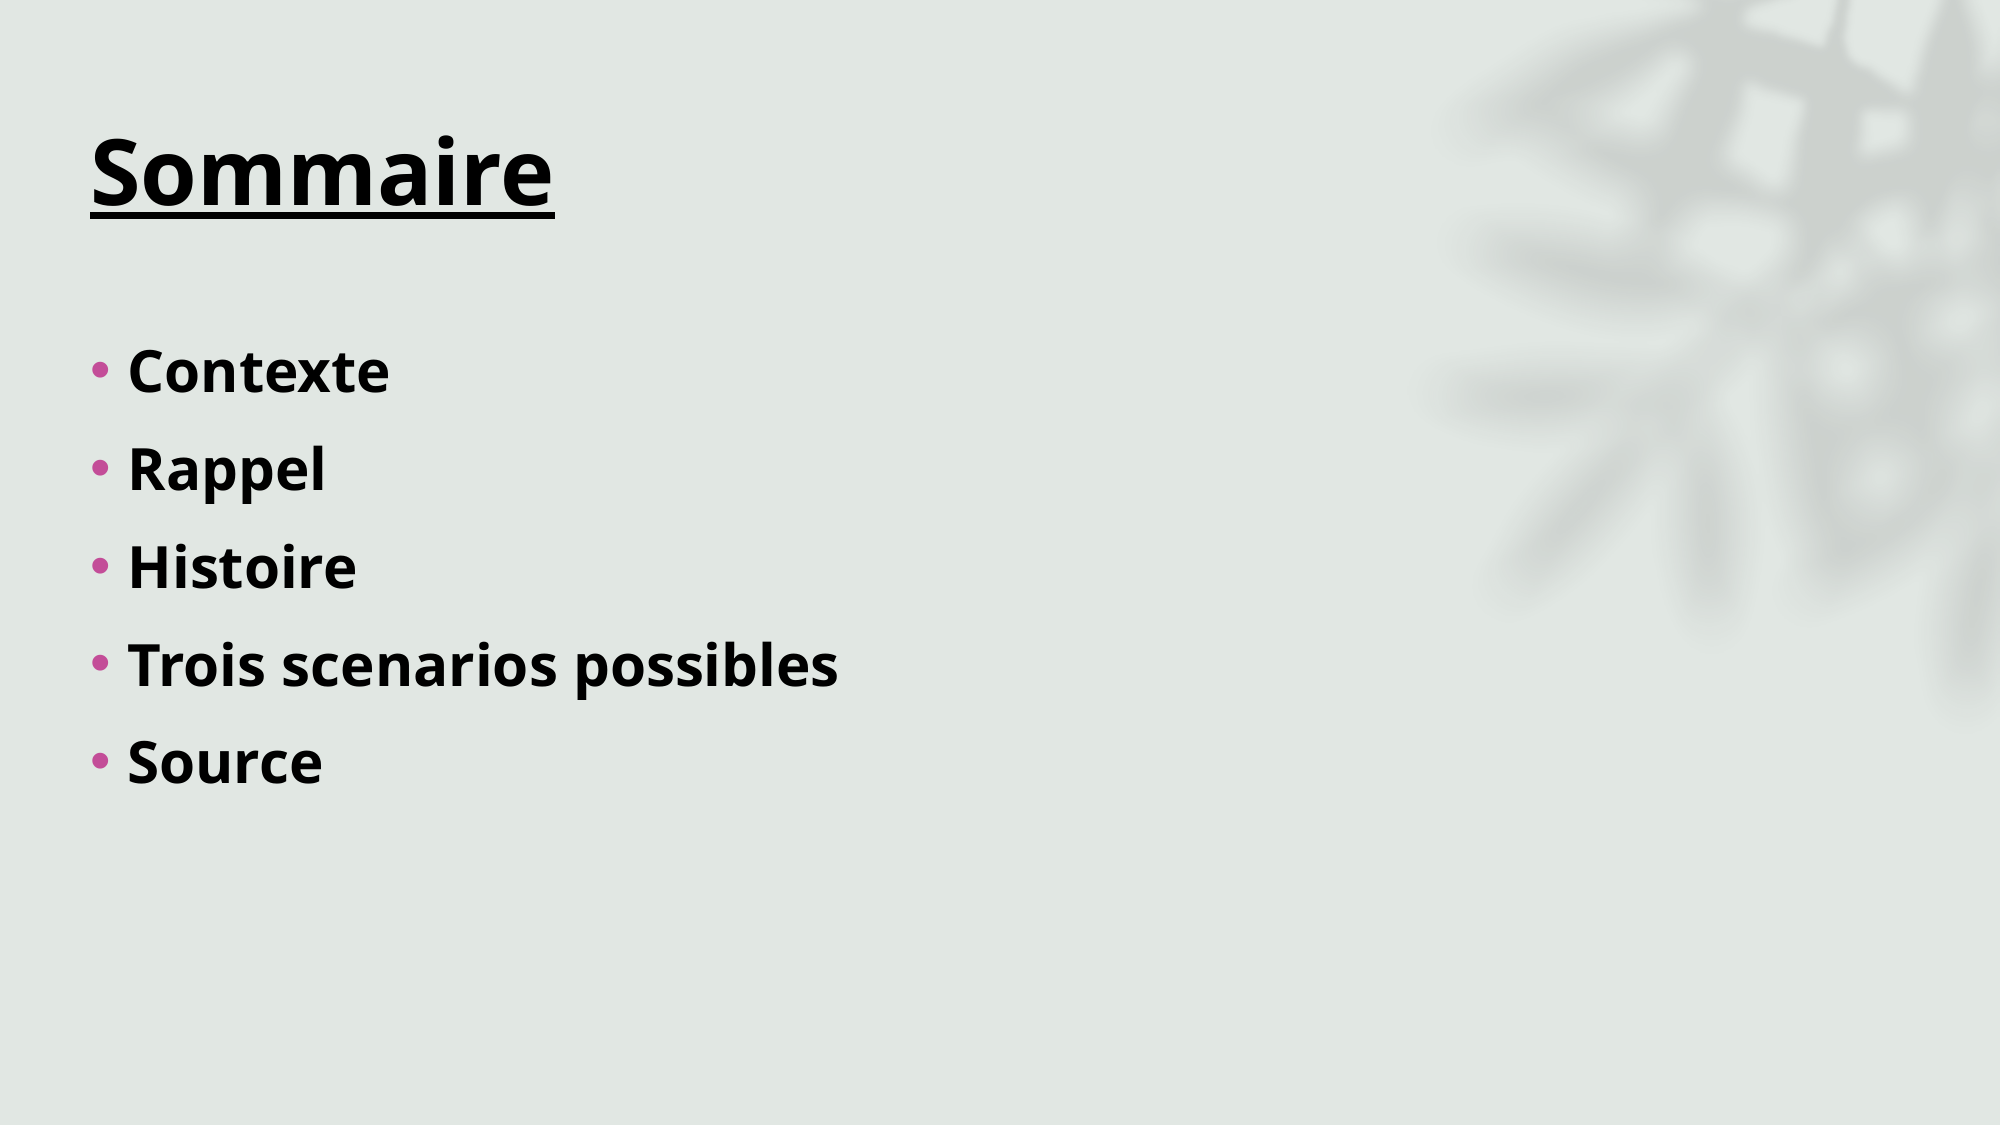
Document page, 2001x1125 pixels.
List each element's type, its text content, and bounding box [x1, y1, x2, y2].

title Sommaire [75, 60, 1863, 278]
list Contexte Rappel Histoire Trois scenarios possibles Source [75, 319, 1925, 1009]
